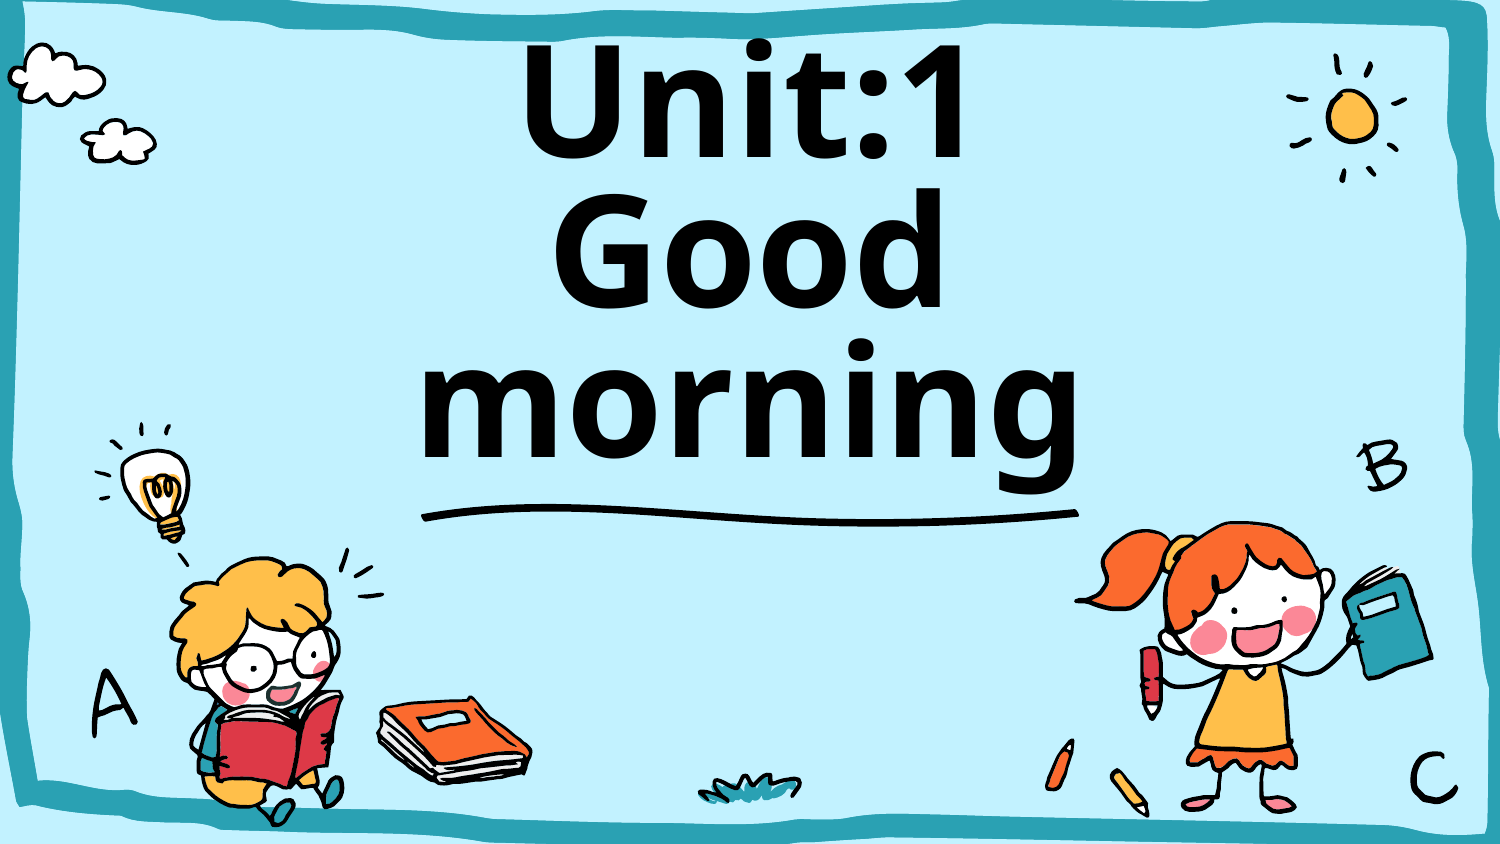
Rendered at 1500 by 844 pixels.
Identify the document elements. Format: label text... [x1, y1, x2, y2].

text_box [1285, 53, 1408, 184]
text_box [1440, 784, 1459, 804]
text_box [94, 421, 385, 828]
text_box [696, 772, 804, 805]
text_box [1044, 520, 1435, 819]
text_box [6, 40, 107, 108]
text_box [389, 694, 534, 787]
text_box [421, 504, 1079, 526]
text_box [1356, 439, 1408, 492]
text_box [78, 117, 158, 166]
title Unit:1 Good morning [203, 165, 1297, 503]
text_box [1440, 751, 1445, 759]
